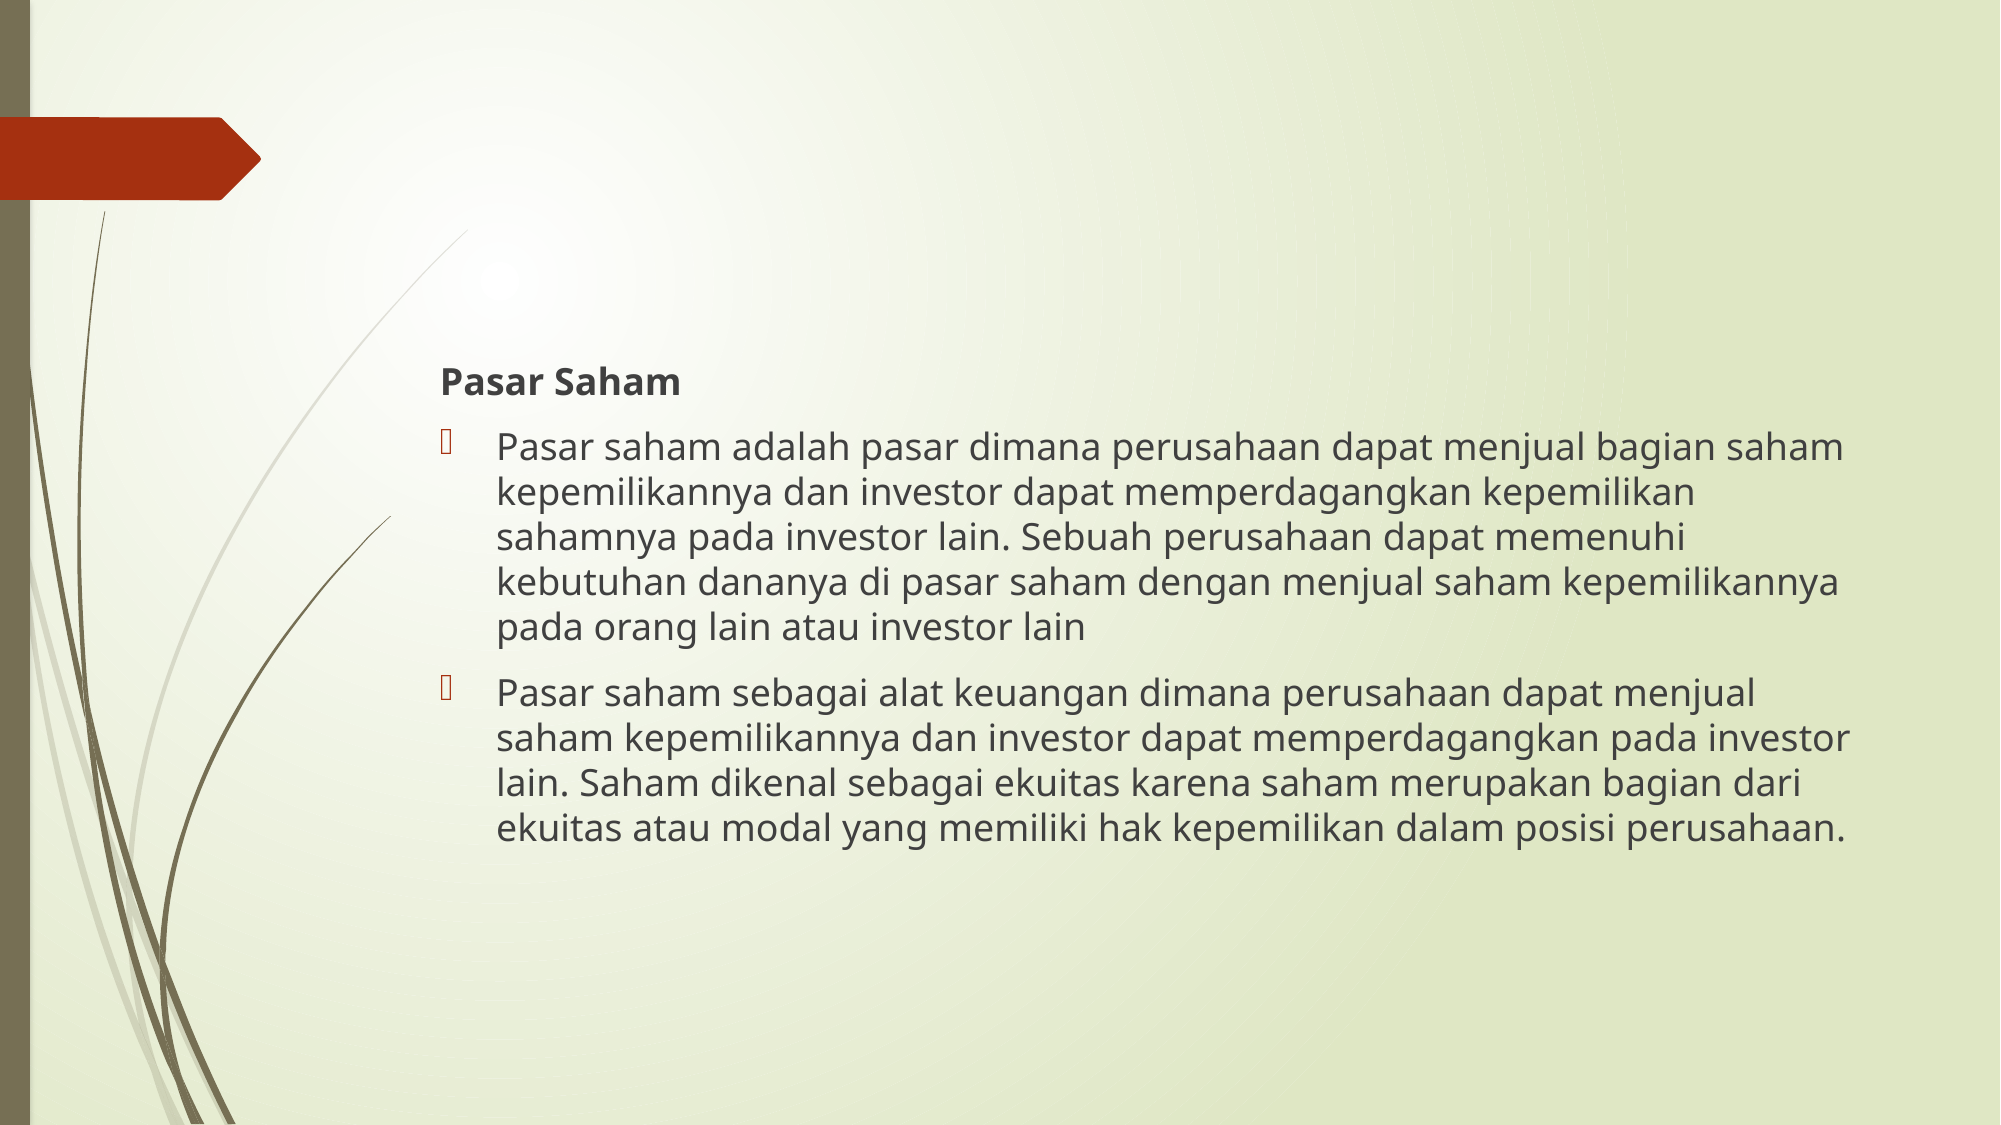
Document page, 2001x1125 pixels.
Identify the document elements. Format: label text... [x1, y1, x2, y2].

title [425, 102, 1888, 313]
list Pasar Saham Pasar saham adalah pasar dimana perusahaan dapat menjual bagian saham kepemilikannya dan investor dapat memperdagangkan kepemilikan sahamnya pada investor lain. Sebuah perusahaan dapat memenuhi kebutuhan dananya di pasar saham dengan menjual saham kepemilikannya pada orang lain atau investor lain Pasar saham sebagai alat keuangan dimana perusahaan dapat menjual saham kepemilikannya dan investor dapat memperdagangkan pada investor lain. Saham dikenal sebagai ekuitas karena saham merupakan bagian dari ekuitas atau modal yang memiliki hak kepemilikan dalam posisi perusahaan. [424, 350, 1888, 970]
